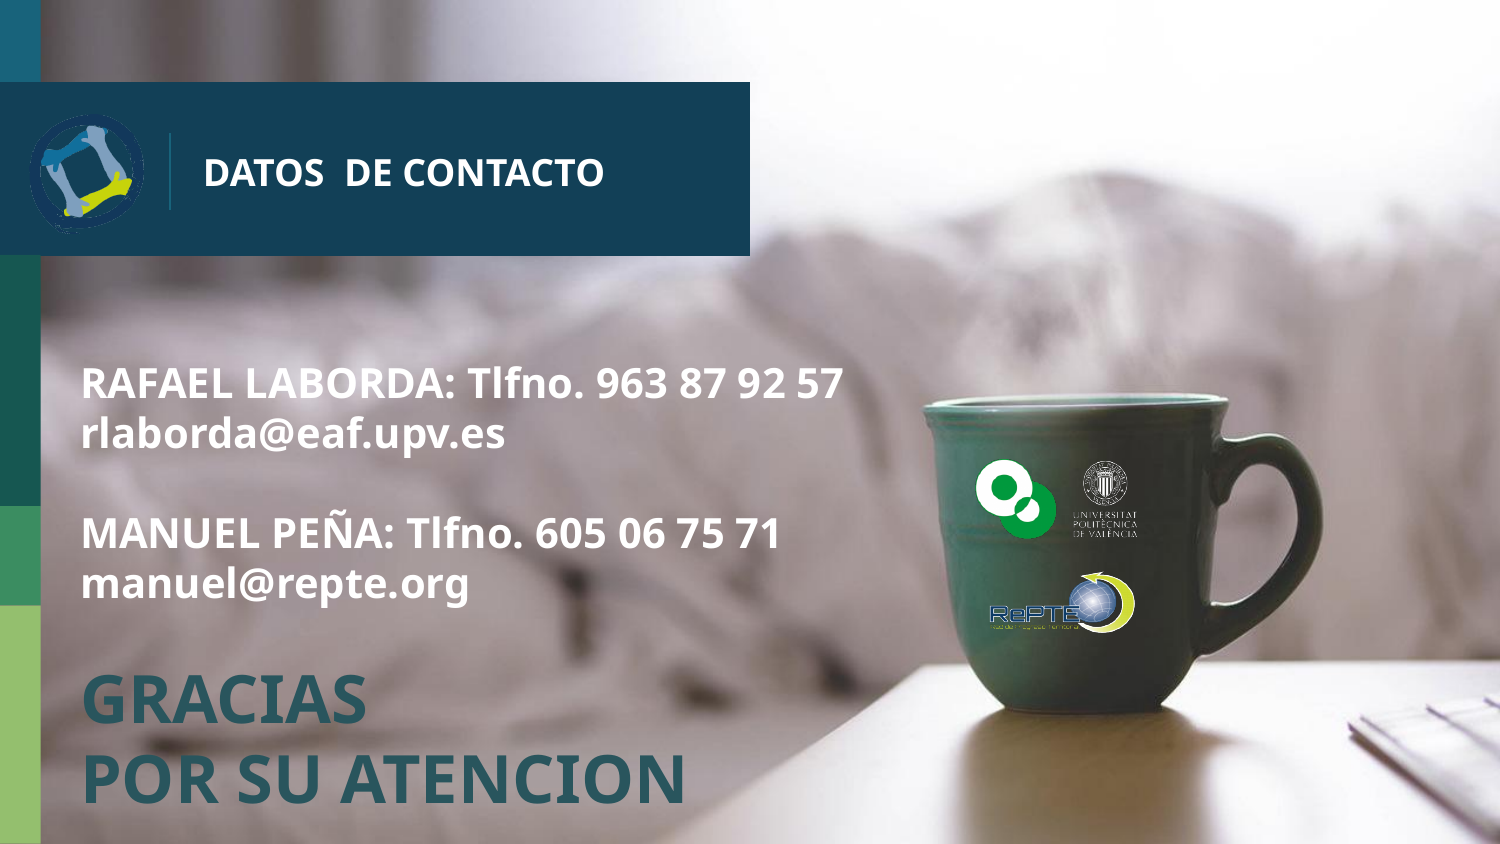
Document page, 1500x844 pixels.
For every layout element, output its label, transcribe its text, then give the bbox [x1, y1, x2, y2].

picture [41, 0, 1500, 844]
picture [29, 114, 145, 234]
title DATOS DE CONTACTO [187, 87, 739, 256]
list RAFAEL LABORDA: Tlfno. 963 87 92 57 rlaborda@eaf.upv.es MANUEL PEÑA: Tlfno. 605 06 75 71 manuel@repte.org GRACIAS POR SU ATENCION [64, 291, 1302, 682]
